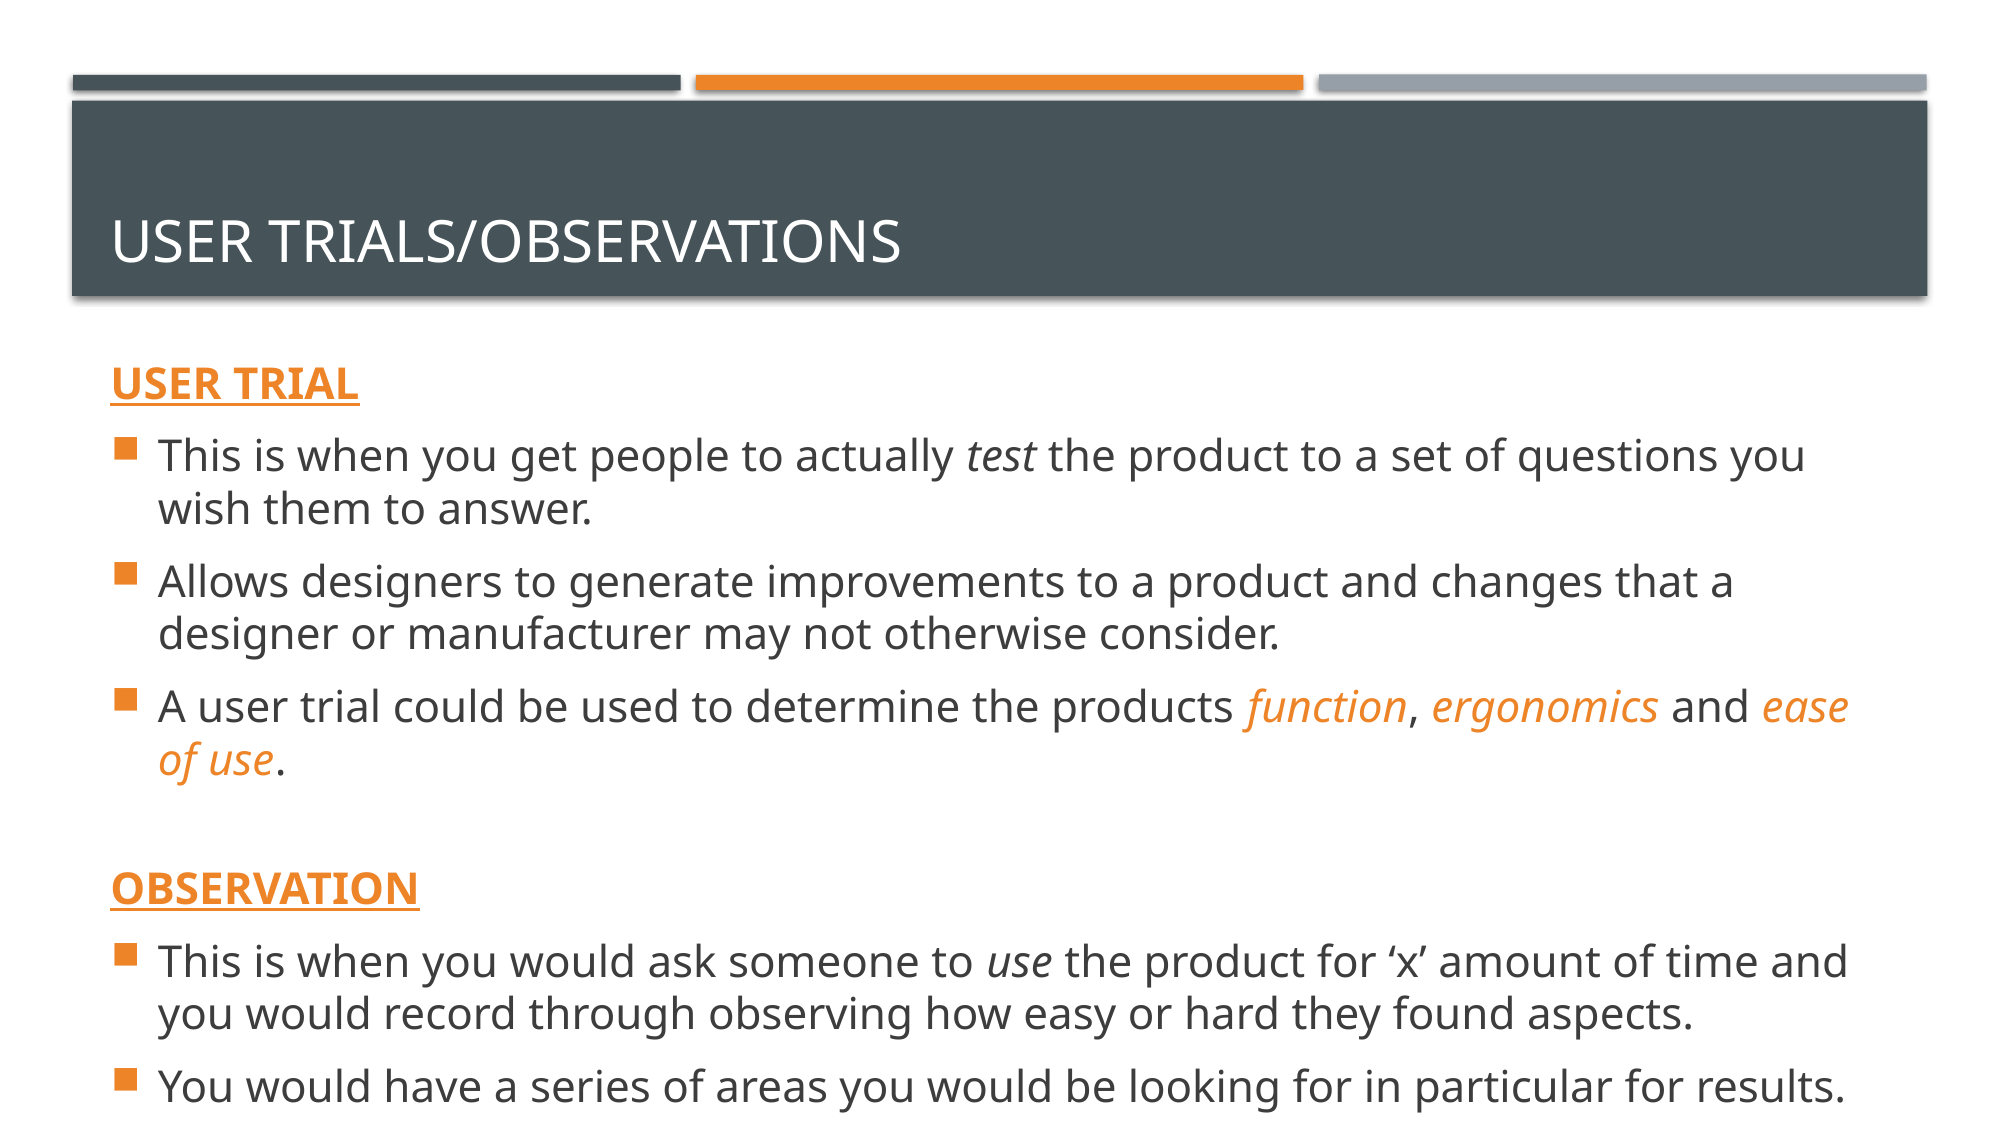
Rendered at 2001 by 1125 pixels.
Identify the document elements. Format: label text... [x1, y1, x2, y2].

list USER TRIAL This is when you get people to actually test the product to a set of questions you wish them to answer. Allows designers to generate improvements to a product and changes that a designer or manufacturer may not otherwise consider. A user trial could be used to determine the products function, ergonomics and ease of use. OBSERVATION This is when you would ask someone to use the product for ‘x’ amount of time and you would record through observing how easy or hard they found aspects. You would have a series of areas you would be looking for in particular for results. [95, 347, 1905, 1125]
title User trials/observations [95, 115, 1905, 282]
